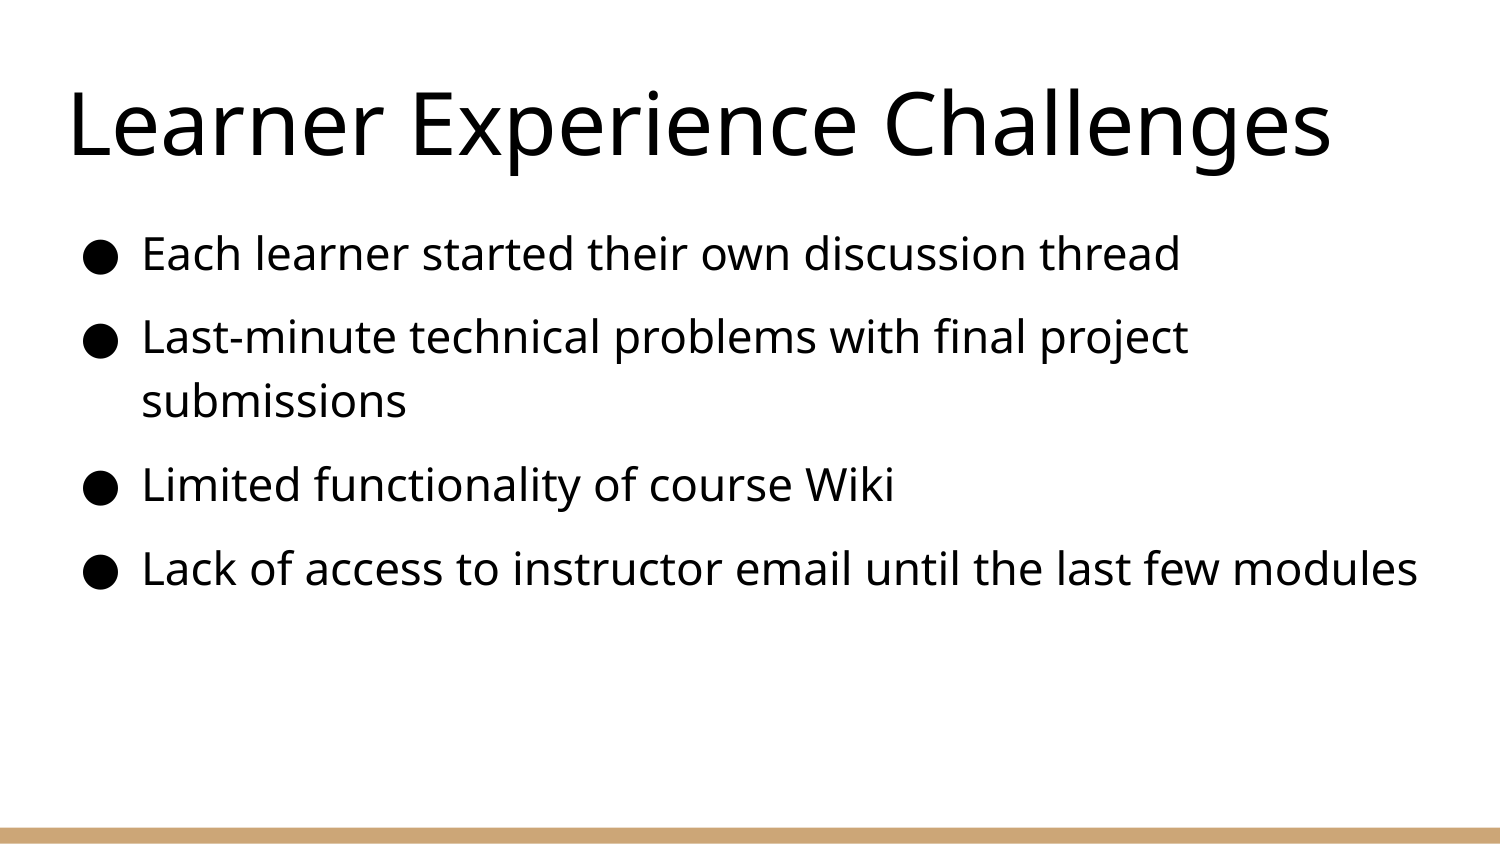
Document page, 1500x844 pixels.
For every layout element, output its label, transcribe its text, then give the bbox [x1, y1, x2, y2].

title Learner Experience Challenges [51, 51, 1449, 189]
list Each learner started their own discussion thread Last-minute technical problems with final project submissions Limited functionality of course Wiki Lack of access to instructor email until the last few modules [51, 200, 1449, 752]
